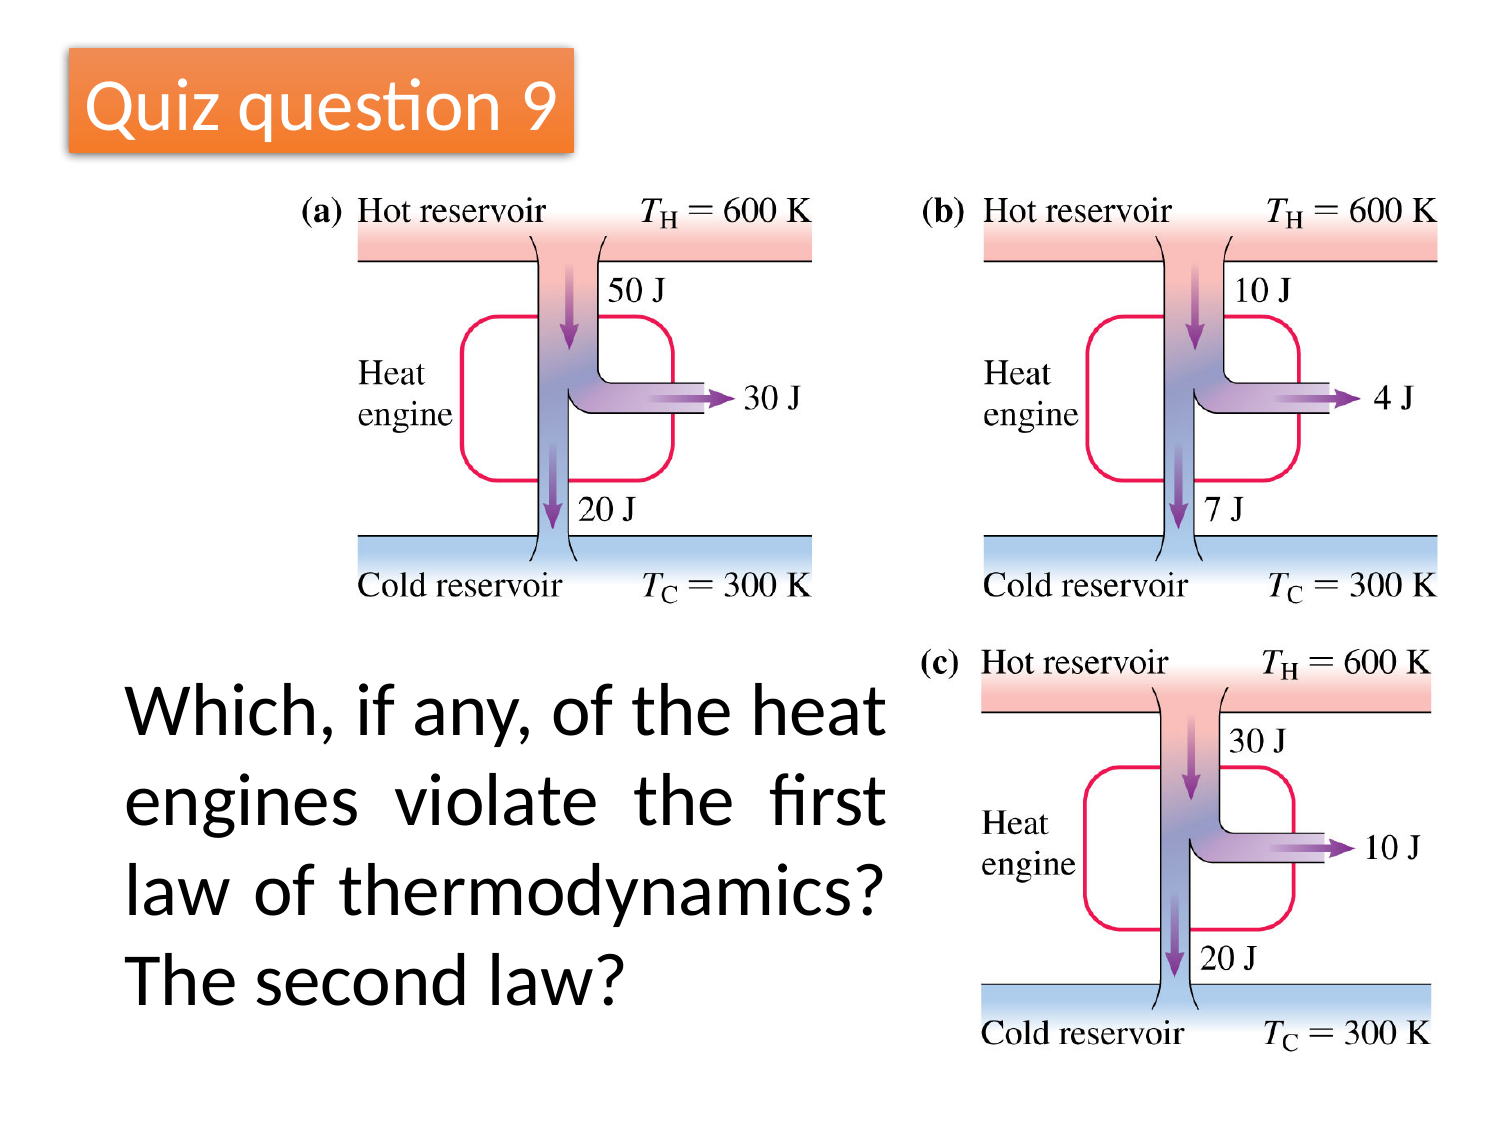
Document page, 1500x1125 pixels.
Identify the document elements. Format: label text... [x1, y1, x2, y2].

text_box Quiz question 9 [69, 48, 574, 153]
picture [297, 191, 1442, 1057]
text_box Which, if any, of the heat engines violate the first law of thermodynamics? The second law? [109, 653, 297, 1029]
